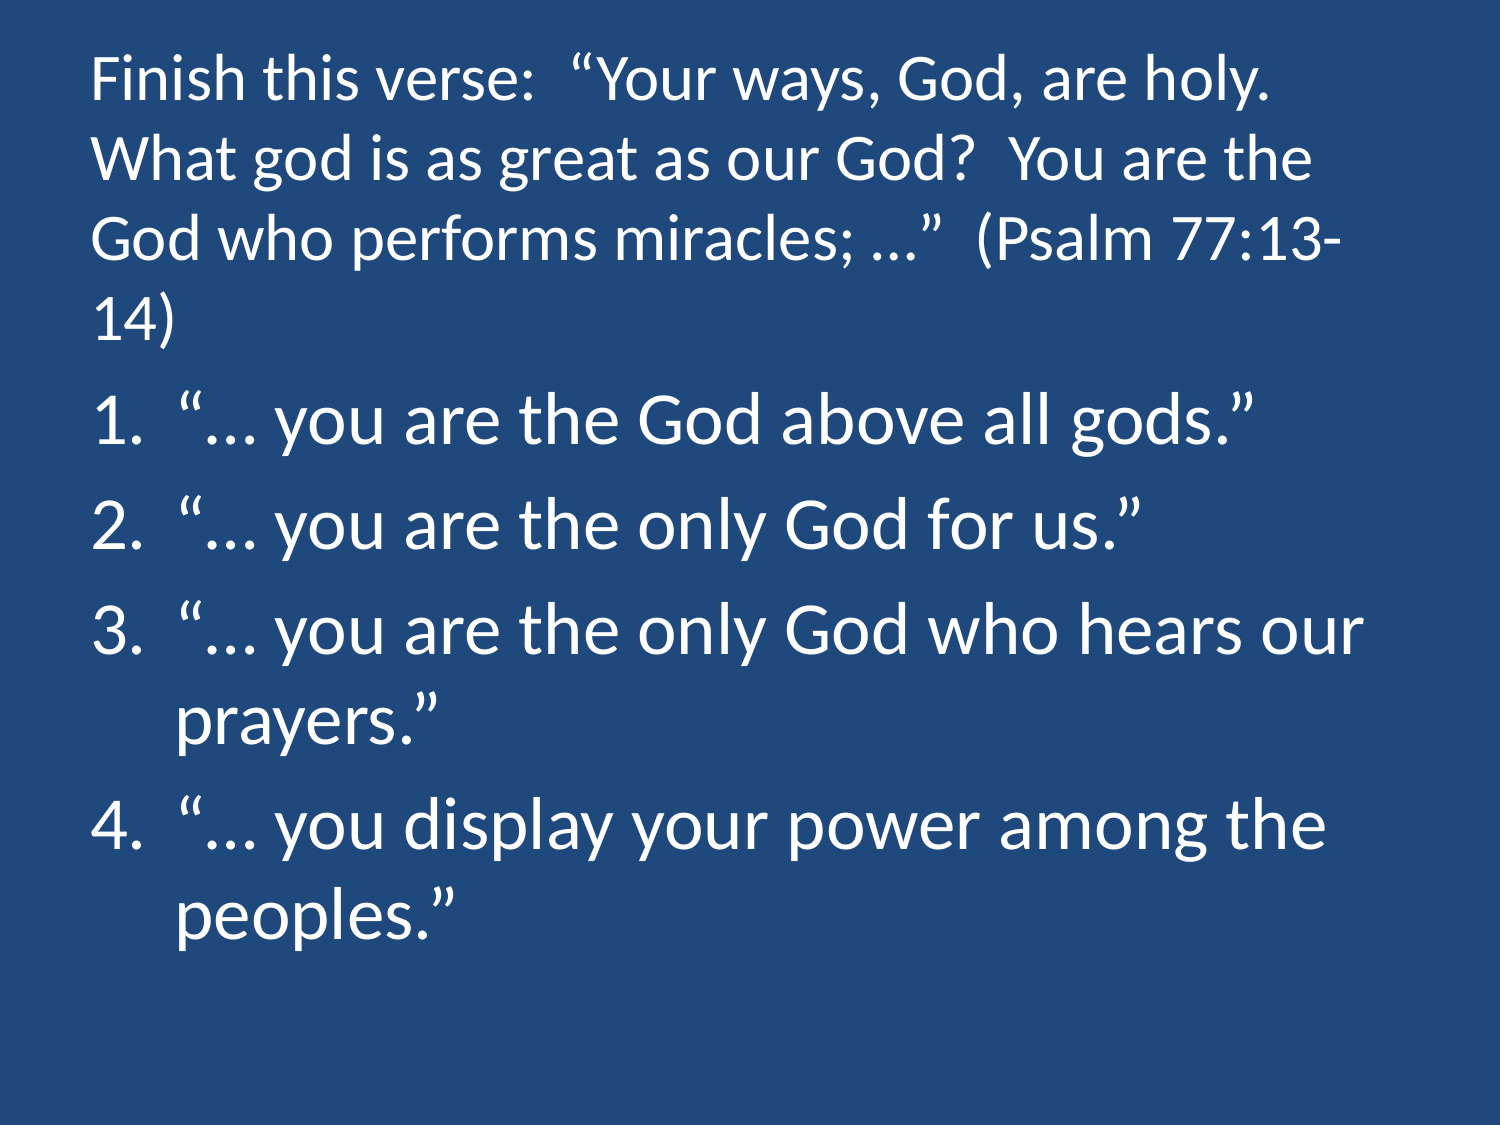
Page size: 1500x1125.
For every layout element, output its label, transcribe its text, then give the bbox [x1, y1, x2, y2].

list “… you are the God above all gods.” “… you are the only God for us.” “… you are the only God who hears our prayers.” “… you display your power among the peoples.” [75, 362, 1425, 1005]
title Finish this verse: “Your ways, God, are holy. What god is as great as our God? You are the God who performs miracles; …” (Psalm 77:13-14) [75, 99, 1425, 288]
